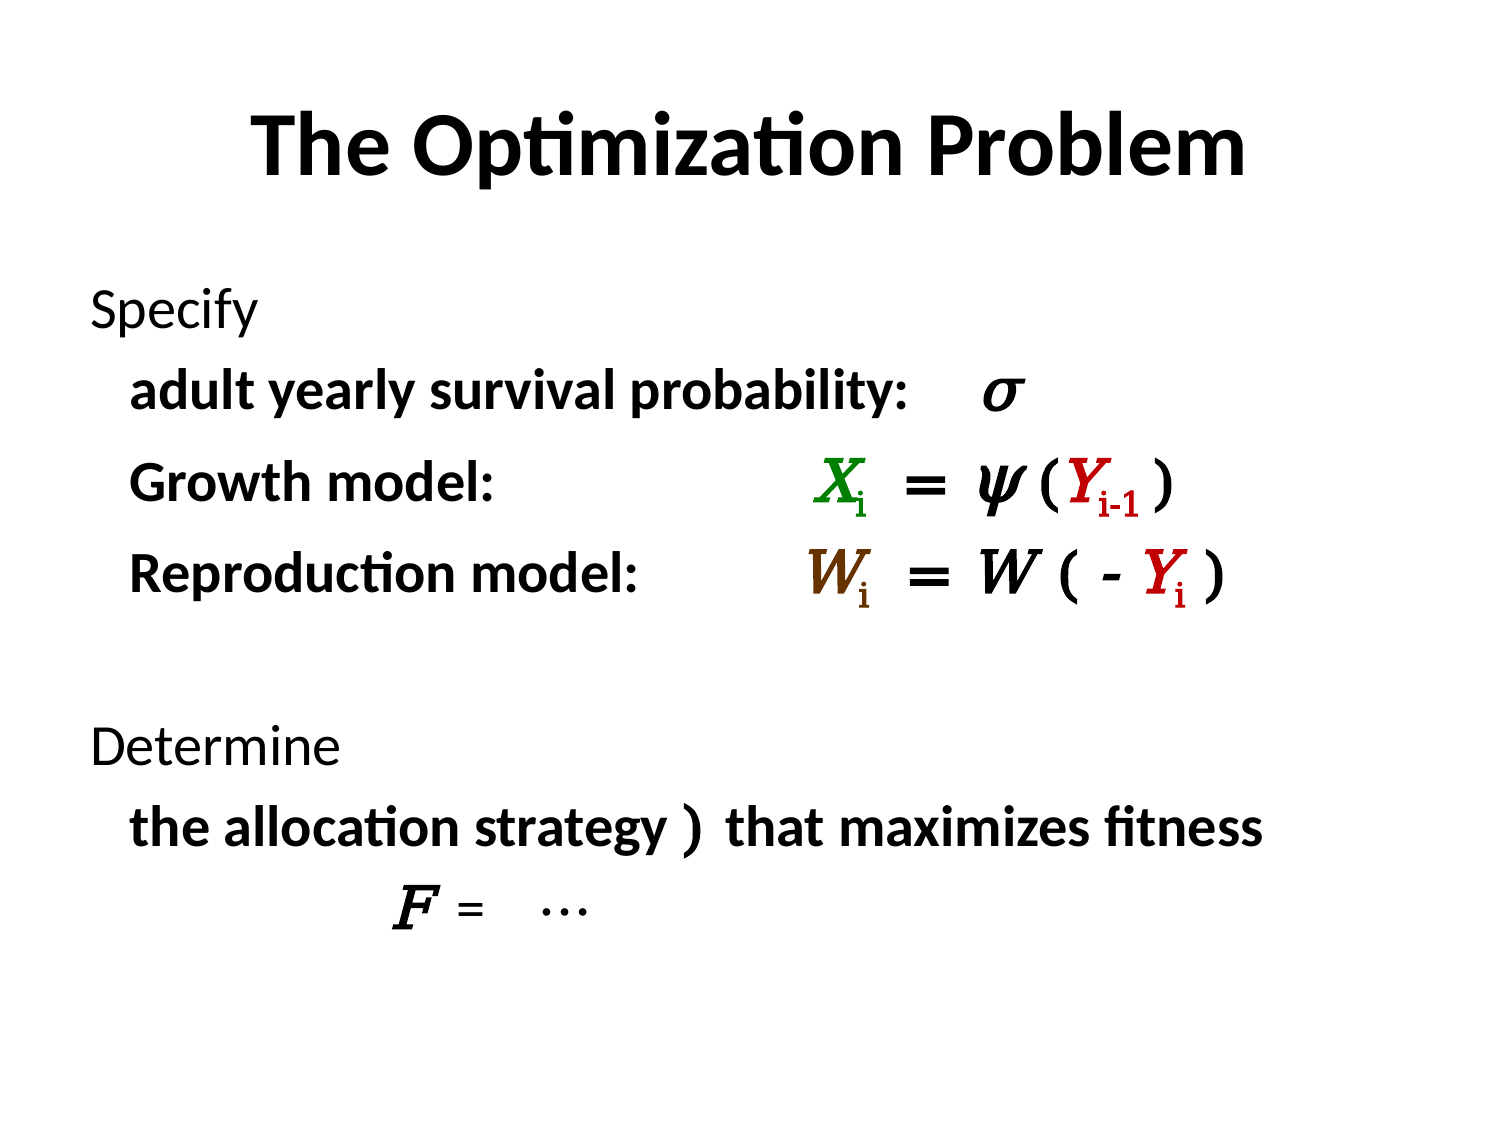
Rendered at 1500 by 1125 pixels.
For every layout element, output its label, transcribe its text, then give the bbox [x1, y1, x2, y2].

title The Optimization Problem [75, 45, 1425, 233]
